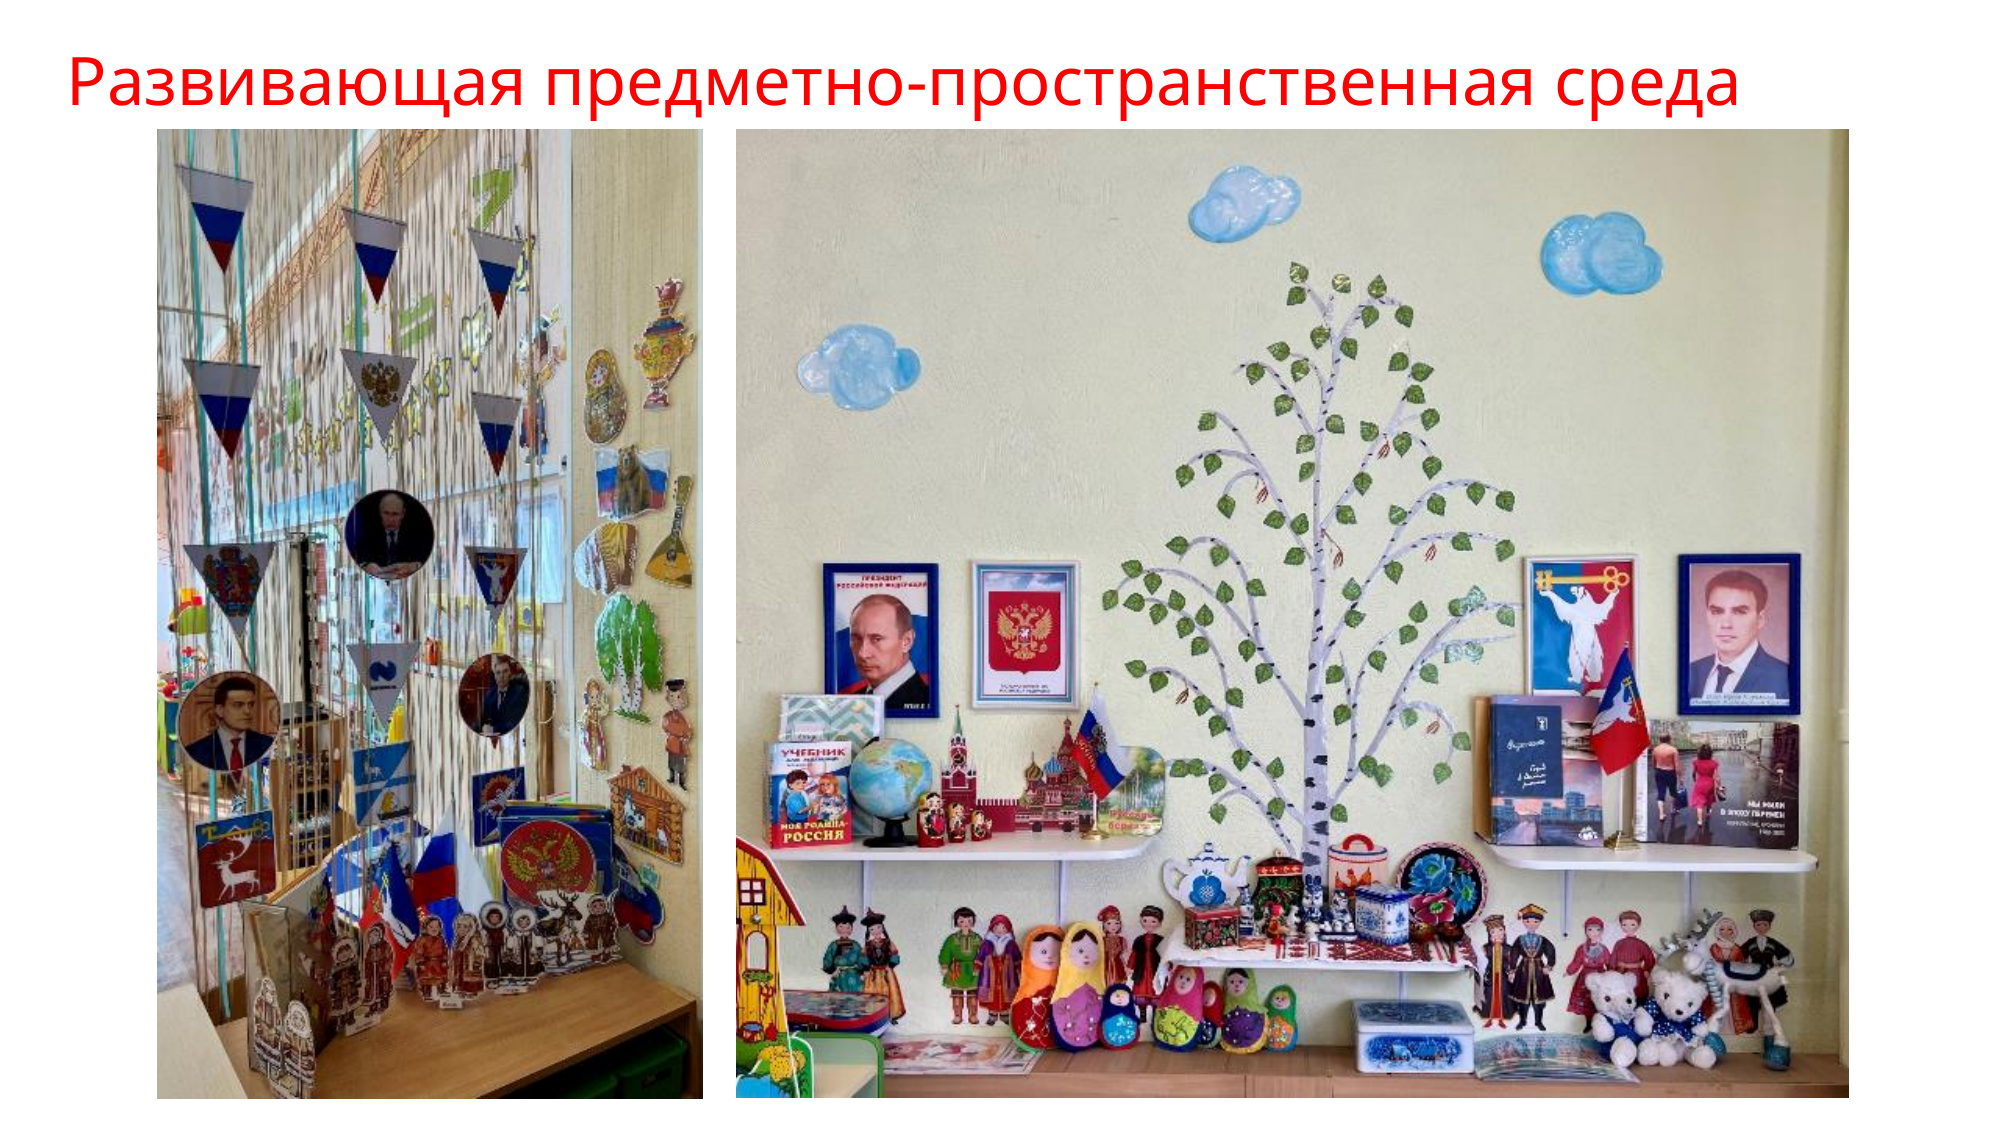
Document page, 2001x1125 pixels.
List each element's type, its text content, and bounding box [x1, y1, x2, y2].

picture [157, 129, 703, 1099]
title Развивающая предметно-пространственная среда [51, 9, 1861, 158]
picture [736, 129, 1849, 1098]
